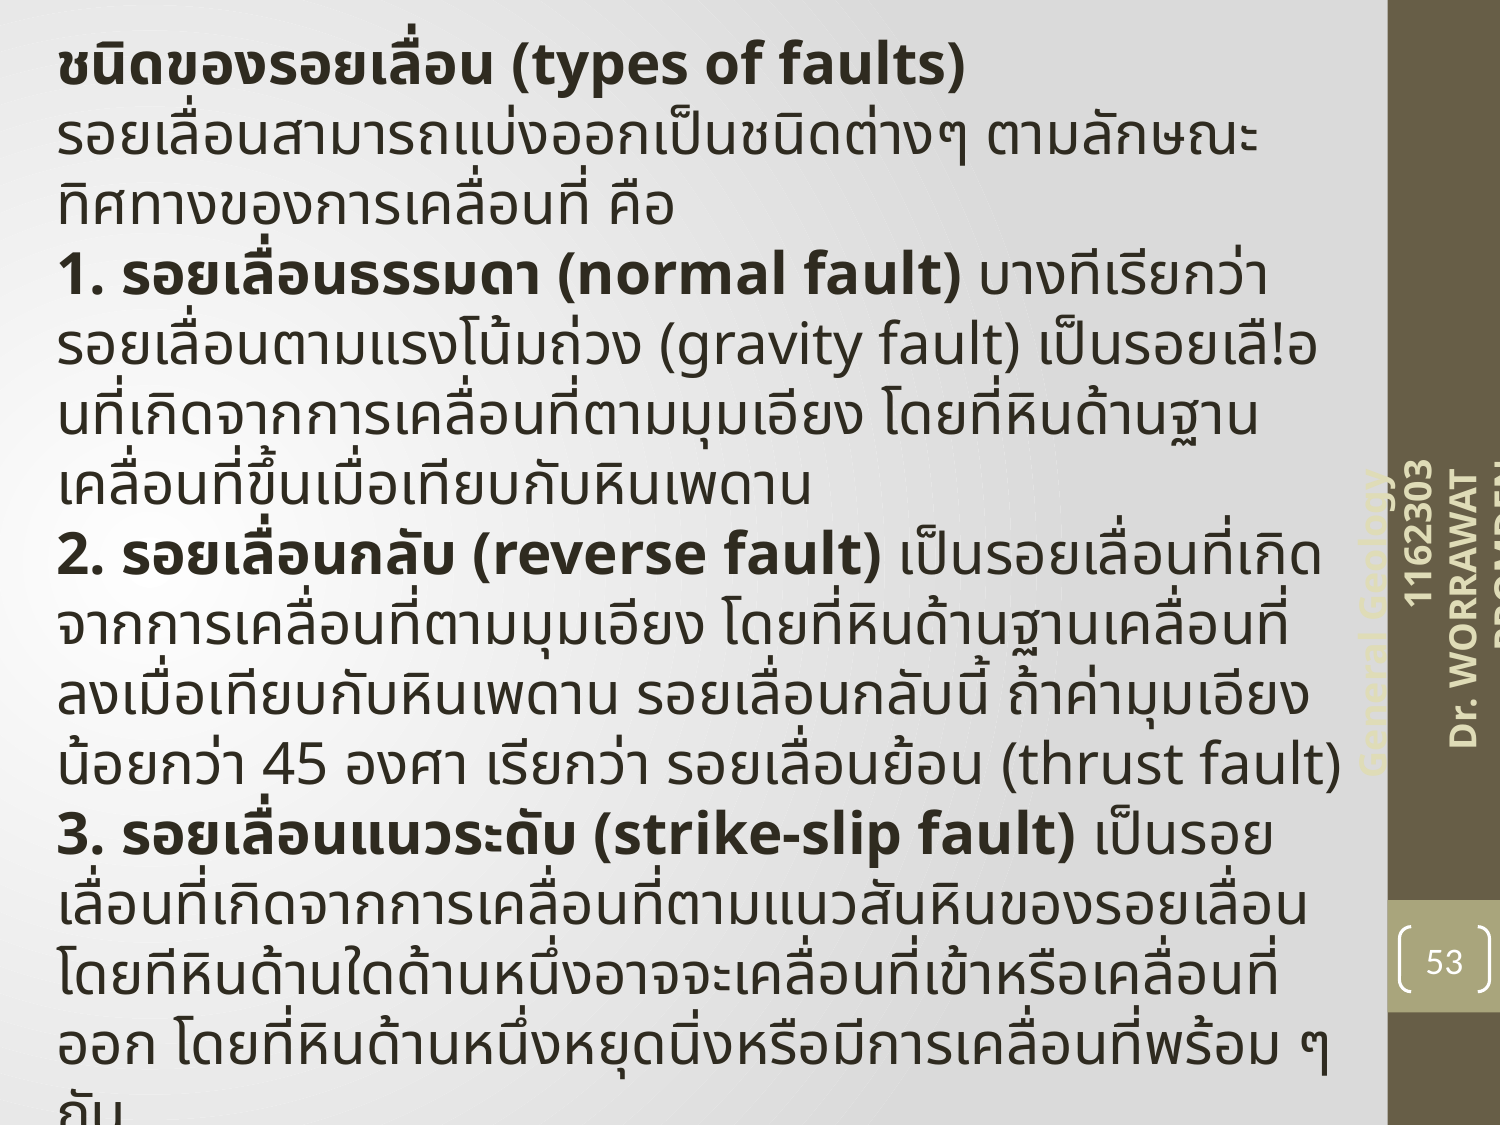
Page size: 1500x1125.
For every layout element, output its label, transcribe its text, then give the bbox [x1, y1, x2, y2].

footer General Geology 1162303 Dr. WORRAWAT PROMDEN [1408, 444, 1469, 889]
text_box ชนิดของรอยเลื่อน (types of faults) รอยเลื่อนสามารถแบ่งออกเป็นชนิดต่างๆ ตามลักษณะทิศทางของการเคลื่อนที่ คือ 1. รอยเลื่อนธรรมดา (normal fault) บางทีเรียกว่า รอยเลื่อนตามแรงโน้มถ่วง (gravity fault) เป็นรอยเลื!อนที่เกิดจากการเคลื่อนที่ตามมุมเอียง โดยที่หินด้านฐานเคลื่อนที่ขึ้นเมื่อเทียบกับหินเพดาน 2. รอยเลื่อนกลับ (reverse fault) เป็นรอยเลื่อนที่เกิดจากการเคลื่อนที่ตามมุมเอียง โดยที่หินด้านฐานเคลื่อนที่ลงเมื่อเทียบกับหินเพดาน รอยเลื่อนกลับนี้ ถ้าค่ามุมเอียงน้อยกว่า 45 องศา เรียกว่า รอยเลื่อนย้อน (thrust fault) 3. รอยเลื่อนแนวระดับ (strike-slip fault) เป็นรอยเลื่อนที่เกิดจากการเคลื่อนที่ตามแนวสันหินของรอยเลื่อน โดยทีหินด้านใดด้านหนึ่งอาจจะเคลื่อนที่เข้าหรือเคลื่อนที่ ออก โดยที่หินด้านหนึ่งหยุดนิ่งหรือมีการเคลื่อนที่พร้อม ๆ กัน 4. รอยเลื่อนเฉียง (oblique-slip fault) เป็นรอยเลื่อนแบบเดียวกับรอยเลื่อนแนวระดับแต่แนวการเลื่อนเป็นแนวเฉียงไม่เป็นเส้นตรงเช่นเดียวกับรอยเลื่อนแนวระดับ 5. รอยเลื่อนหมุน (rotation fault) เป็นรอยเลื่อนที่หินแต่ละด้านของระนาบรอยเลื่อนทำการหมุนในแนวดิ่งหรือแนวราบกับหินอีกด้านหนึ่ง [41, 19, 1365, 1125]
slide_number 53 [1397, 925, 1492, 994]
